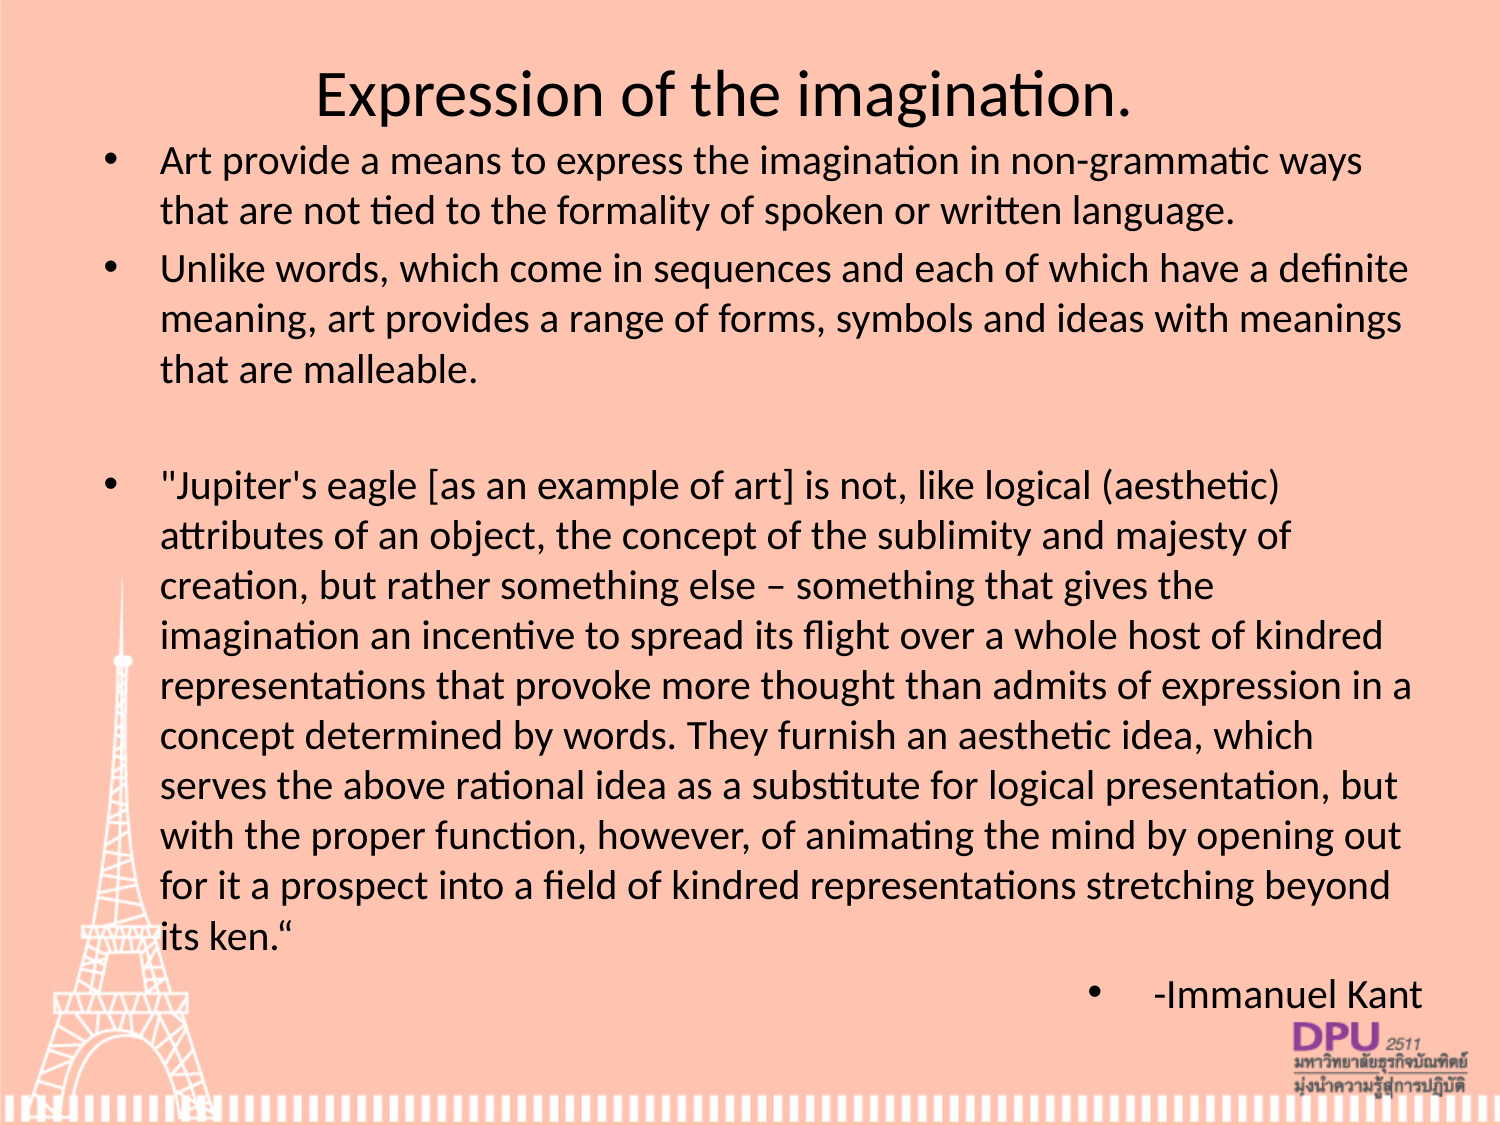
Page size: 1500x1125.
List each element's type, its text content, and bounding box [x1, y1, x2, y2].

picture [0, 0, 1500, 1125]
text_box Expression of the imagination. [301, 42, 1261, 138]
list Art provide a means to express the imagination in non-grammatic ways that are not tied to the formality of spoken or written language. Unlike words, which come in sequences and each of which have a definite meaning, art provides a range of forms, symbols and ideas with meanings that are malleable. "Jupiter's eagle [as an example of art] is not, like logical (aesthetic) attributes of an object, the concept of the sublimity and majesty of creation, but rather something else – something that gives the imagination an incentive to spread its flight over a whole host of kindred representations that provoke more thought than admits of expression in a concept determined by words. They furnish an aesthetic idea, which serves the above rational idea as a substitute for logical presentation, but with the proper function, however, of animating the mind by opening out for it a prospect into a field of kindred representations stretching beyond its ken.“ -Immanuel Kant [88, 125, 1439, 975]
